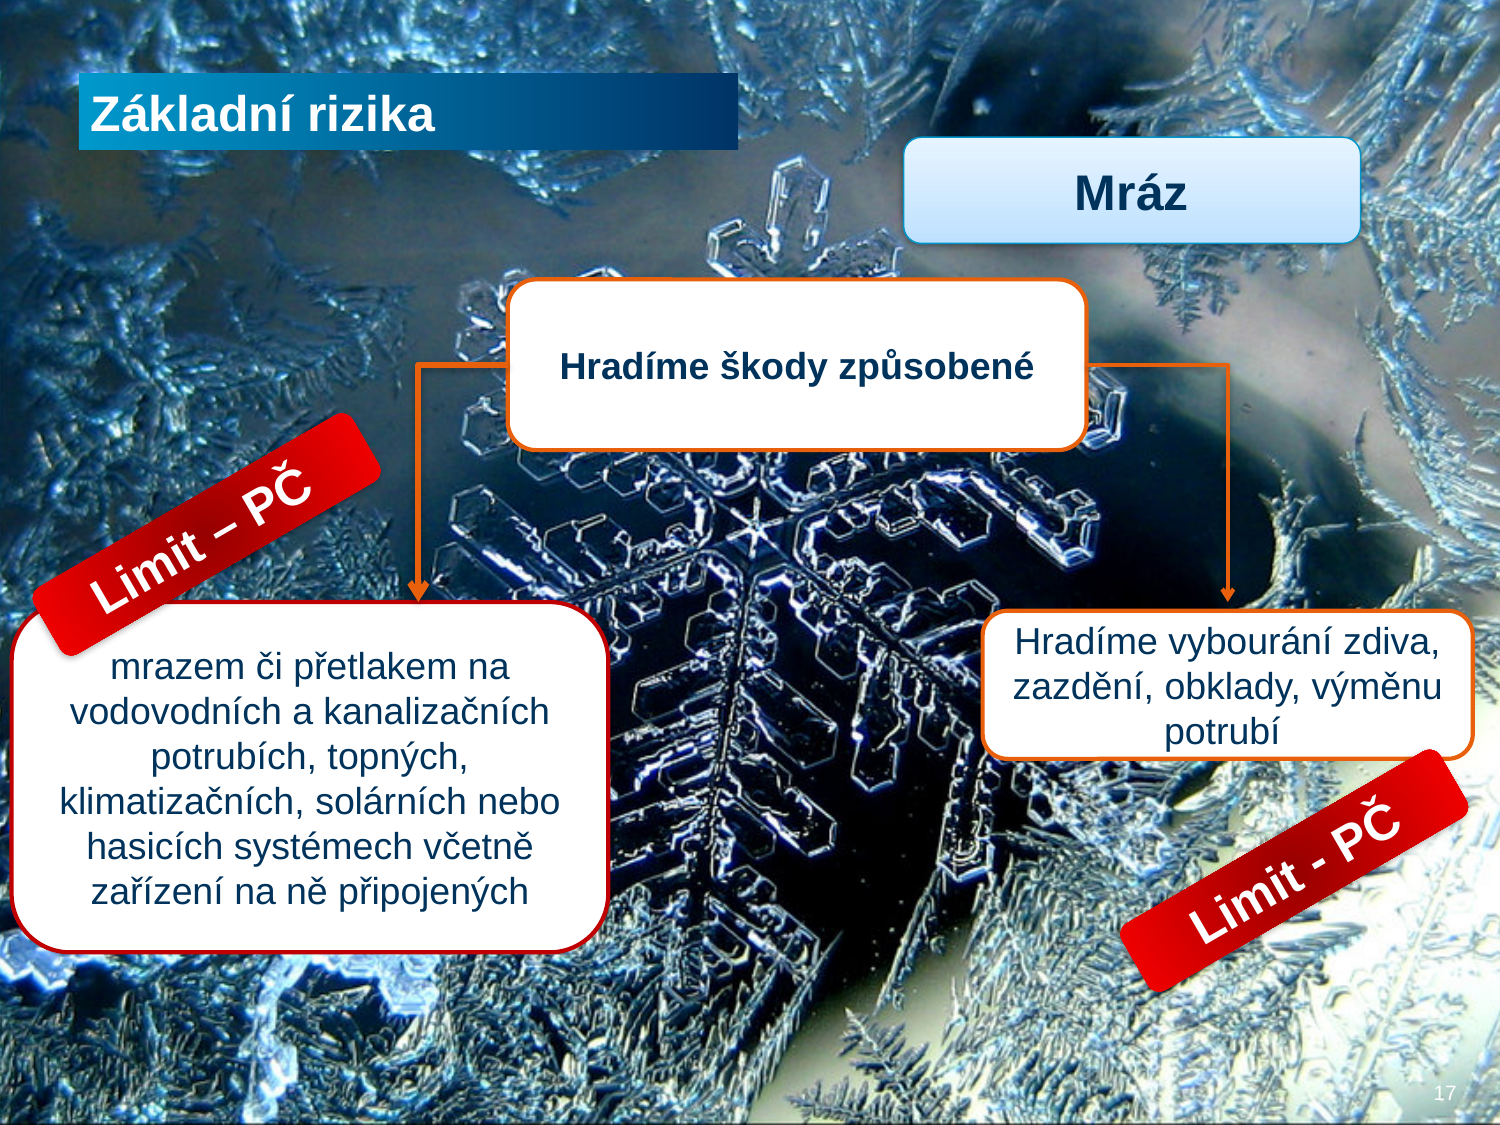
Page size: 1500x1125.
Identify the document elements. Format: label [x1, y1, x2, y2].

text_box [418, 364, 508, 603]
picture [0, 0, 1500, 1125]
text_box [1086, 364, 1229, 603]
